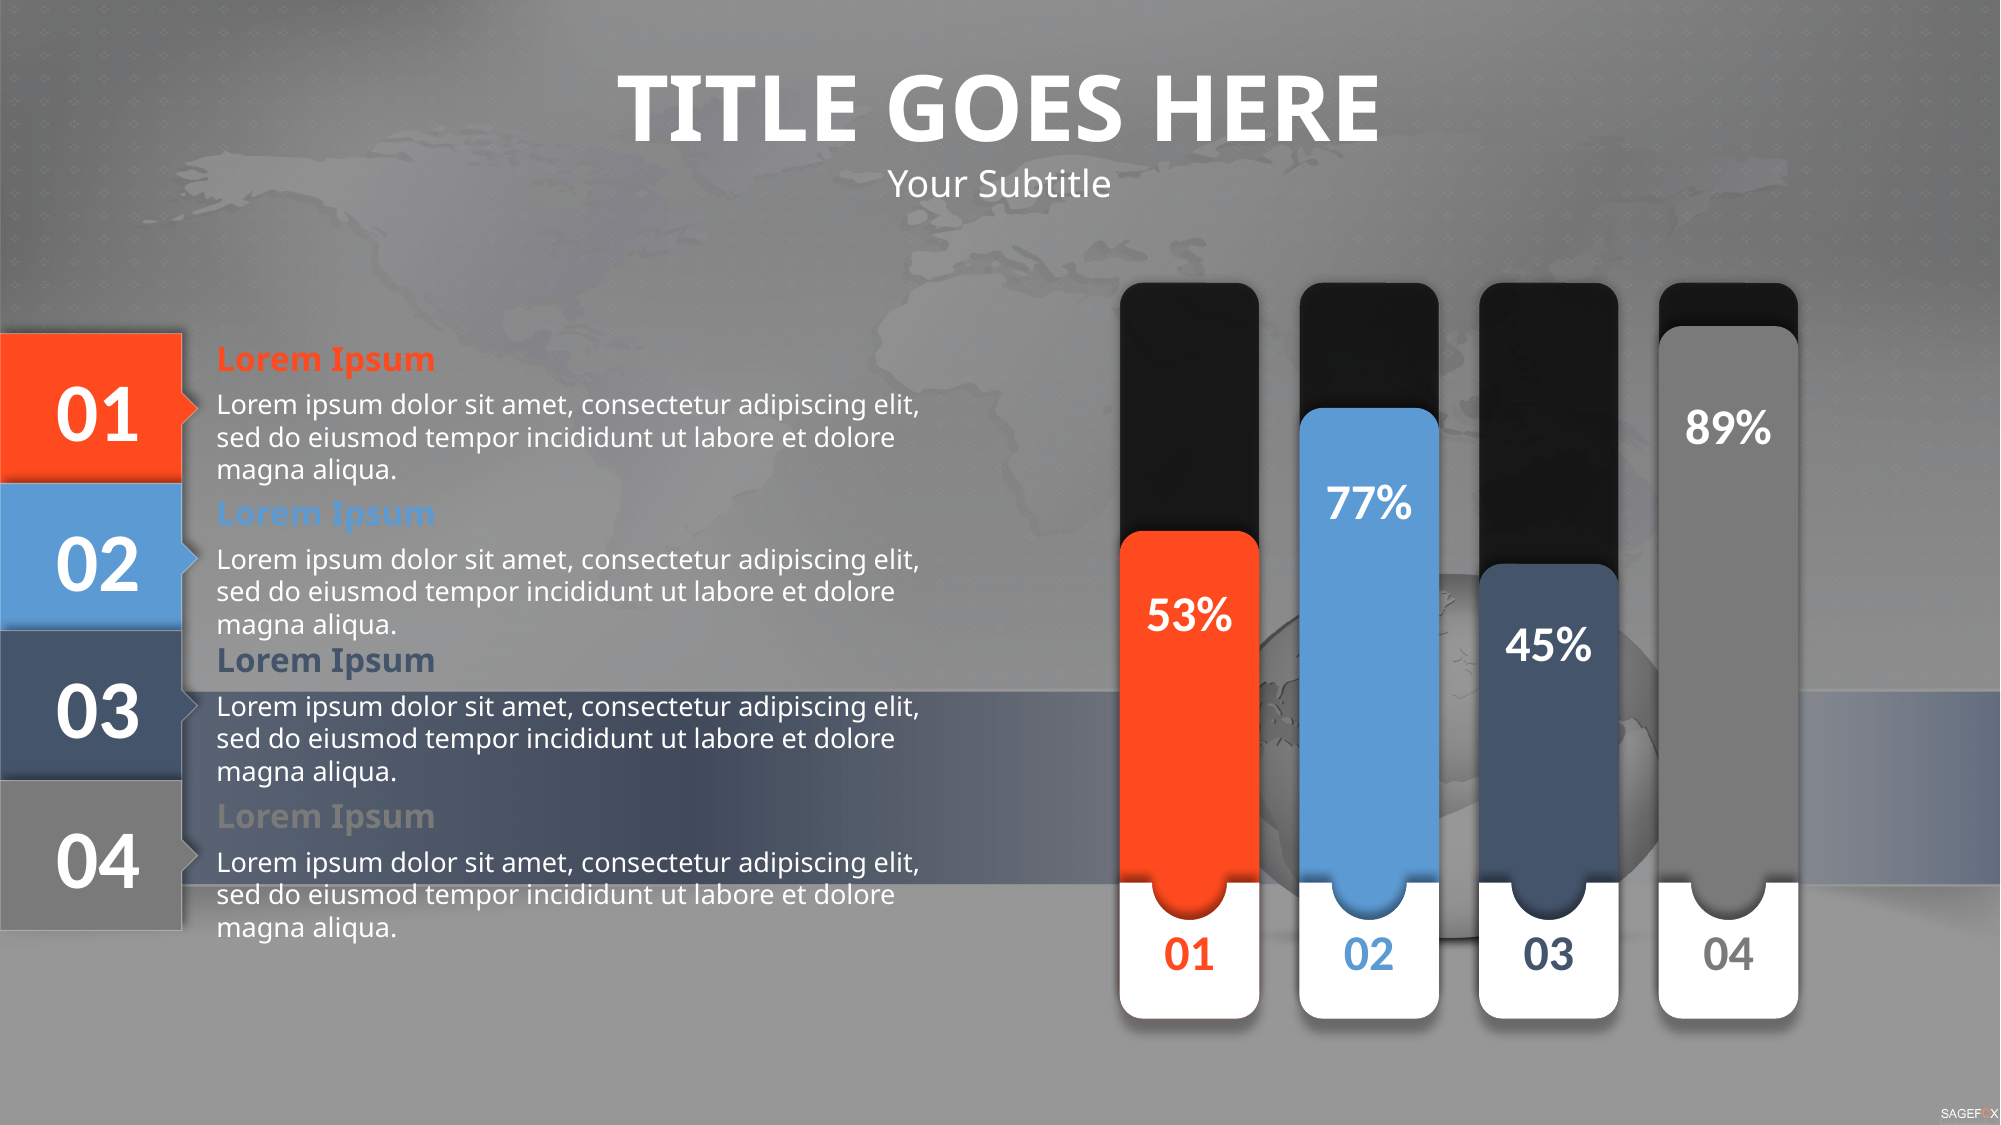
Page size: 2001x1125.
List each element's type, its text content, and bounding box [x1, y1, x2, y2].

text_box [1119, 530, 1260, 1019]
text_box Lorem Ipsum Lorem ipsum dolor sit amet, consectetur adipiscing elit, sed do eiusmod tempor incididunt ut labore et dolore magna aliqua. [216, 795, 968, 943]
text_box [1298, 281, 1441, 412]
text_box Lorem Ipsum Lorem ipsum dolor sit amet, consectetur adipiscing elit, sed do eiusmod tempor incididunt ut labore et dolore magna aliqua. [216, 639, 968, 787]
text_box 02 [0, 482, 200, 622]
text_box 03 [0, 629, 200, 772]
text_box [1478, 281, 1620, 566]
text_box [1479, 563, 1619, 1019]
text_box Lorem Ipsum Lorem ipsum dolor sit amet, consectetur adipiscing elit, sed do eiusmod tempor incididunt ut labore et dolore magna aliqua. [216, 337, 968, 486]
text_box 01 [0, 332, 200, 475]
text_box [1118, 281, 1261, 535]
text_box [1657, 281, 1800, 330]
text_box 04 [0, 779, 200, 932]
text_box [1658, 326, 1799, 1019]
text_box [1299, 407, 1439, 1019]
text_box Lorem Ipsum Lorem ipsum dolor sit amet, consectetur adipiscing elit, sed do eiusmod tempor incididunt ut labore et dolore magna aliqua. [216, 492, 968, 639]
picture [0, 0, 2001, 1125]
text_box TITLE GOES HERE Your Subtitle [548, 42, 1452, 212]
